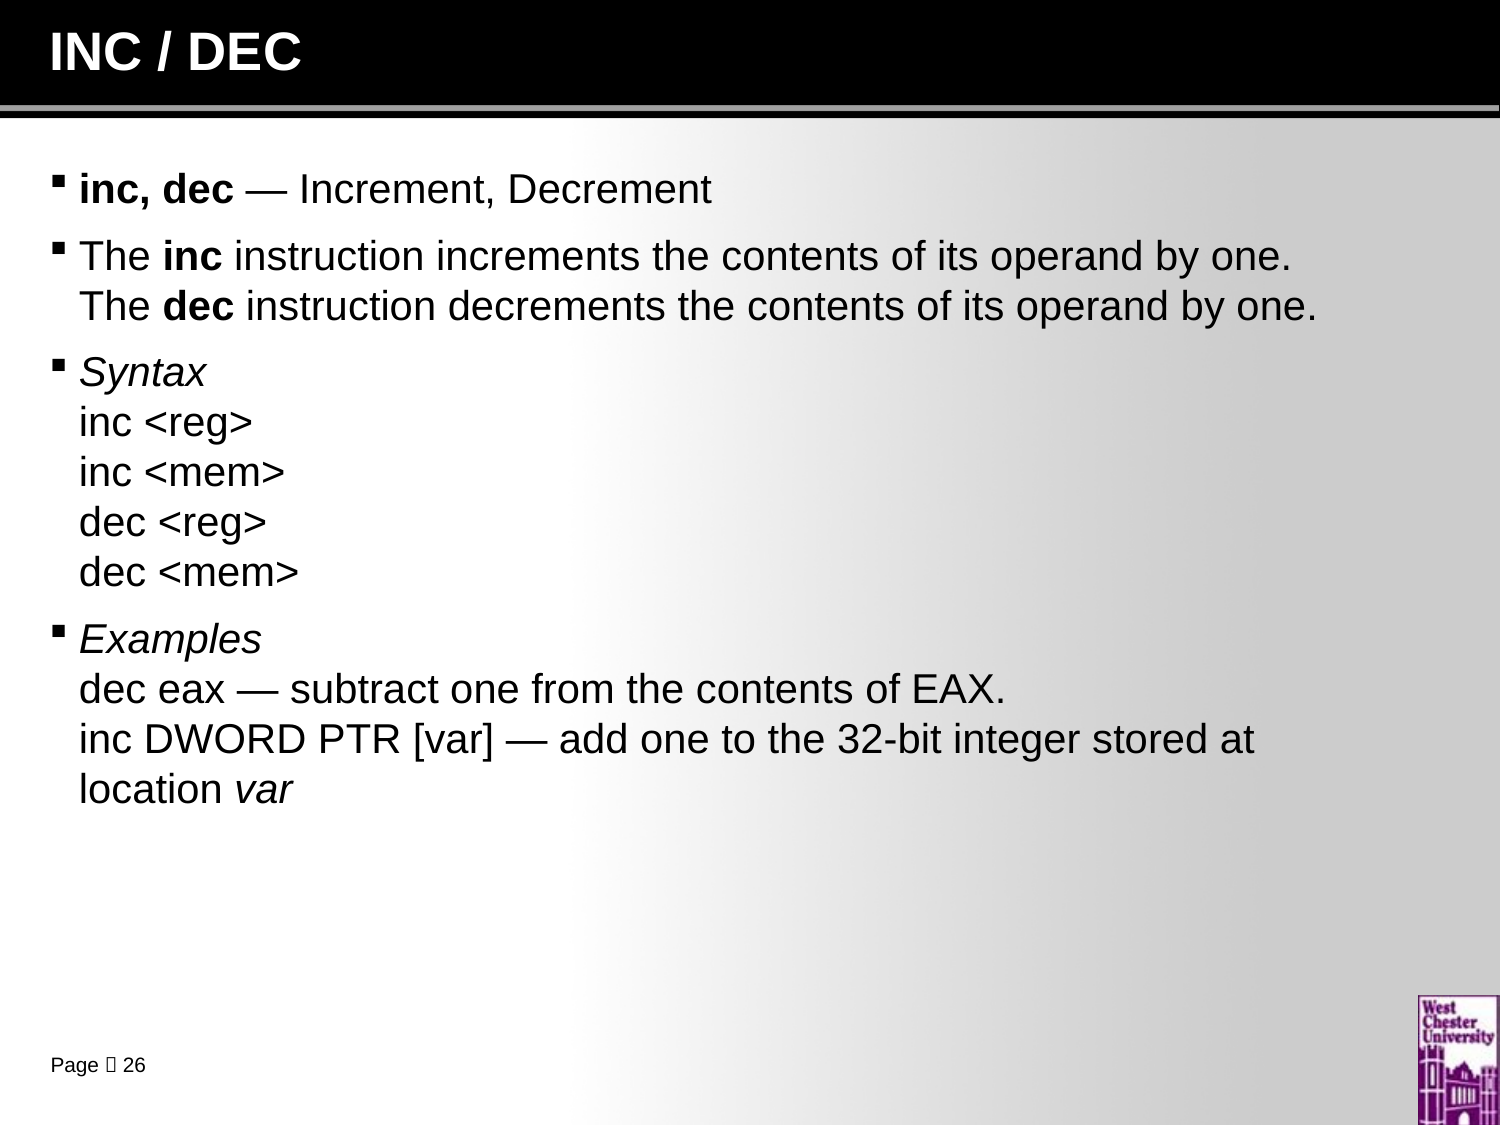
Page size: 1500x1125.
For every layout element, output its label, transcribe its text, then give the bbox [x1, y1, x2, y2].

title INC / DEC [49, 16, 1447, 123]
list inc, dec — Increment, Decrement The inc instruction increments the contents of its operand by one. The dec instruction decrements the contents of its operand by one. Syntax inc <reg> inc <mem> dec <reg> dec <mem> Examples dec eax — subtract one from the contents of EAX. inc DWORD PTR [var] — add one to the 32-bit integer stored at location var [49, 161, 1448, 870]
picture [0, 0, 1500, 1125]
